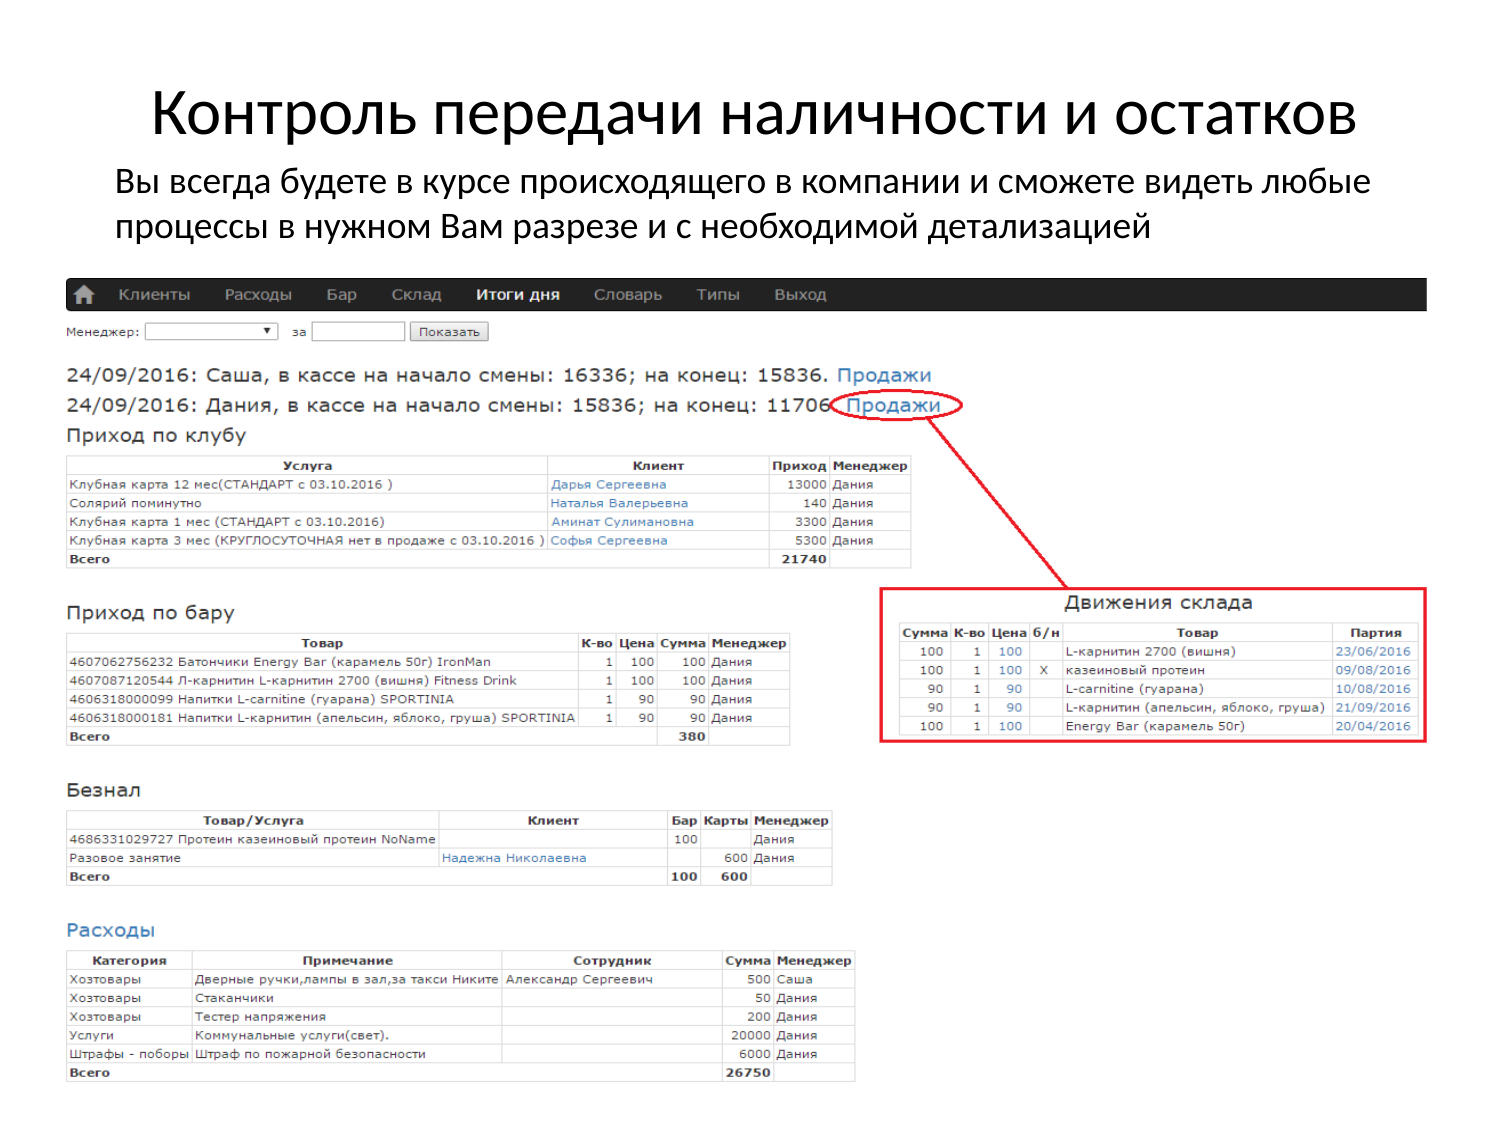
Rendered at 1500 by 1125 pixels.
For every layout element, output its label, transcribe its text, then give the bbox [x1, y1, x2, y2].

picture [66, 278, 1428, 1083]
text_box Контроль передачи наличности и остатков [118, 54, 1394, 148]
text_box Вы всегда будете в курсе происходящего в компании и сможете видеть любые процессы в нужном Вам разрезе и с необходимой детализацией [100, 148, 1394, 254]
